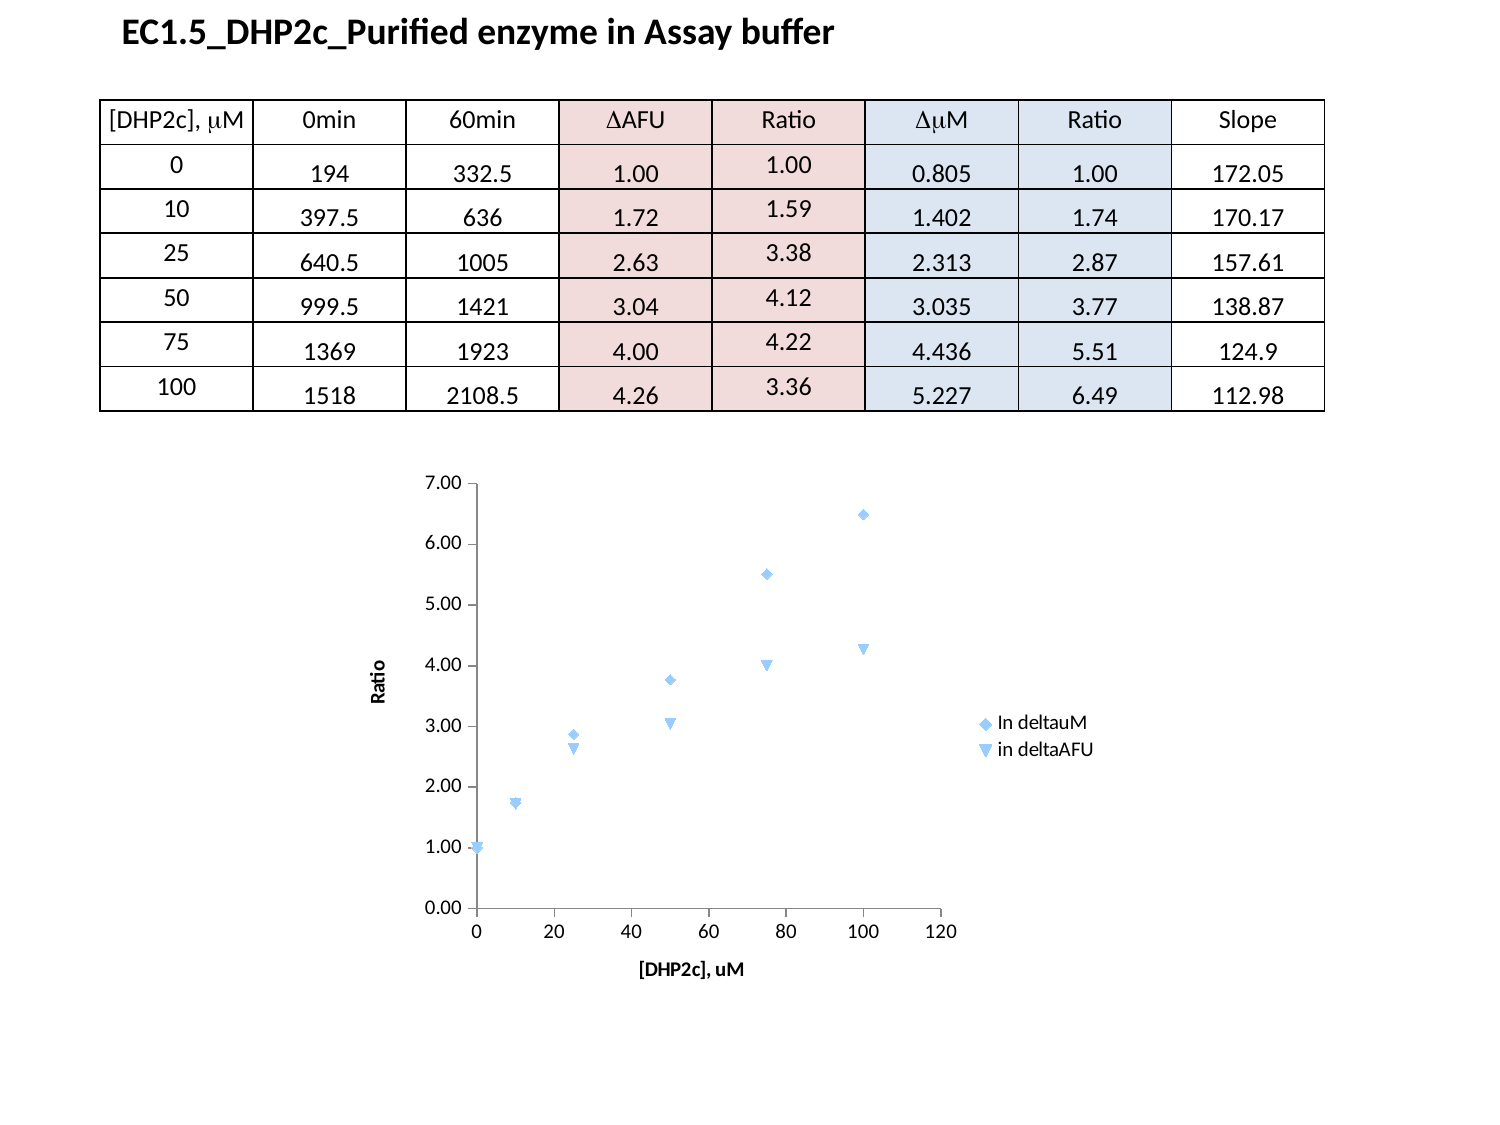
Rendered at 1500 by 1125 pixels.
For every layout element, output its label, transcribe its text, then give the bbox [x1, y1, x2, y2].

table_cell 25 [101, 234, 252, 277]
table_cell 1.402 [866, 190, 1018, 232]
table_cell 4.26 [560, 367, 711, 410]
table_cell 194 [254, 145, 405, 188]
table_cell 138.87 [1172, 279, 1324, 321]
chart [349, 462, 1113, 1013]
table_header Slope [1172, 101, 1324, 144]
table_cell 1518 [254, 367, 405, 410]
table_cell 2.63 [560, 234, 711, 277]
table_cell 3.36 [713, 367, 864, 410]
table_cell 172.05 [1172, 145, 1324, 188]
table_cell 2108.5 [407, 367, 558, 410]
table_cell 4.12 [713, 279, 864, 321]
table_cell 1005 [407, 234, 558, 277]
table_cell 4.00 [560, 323, 711, 366]
table_cell 6.49 [1019, 367, 1171, 410]
table_cell 3.04 [560, 279, 711, 321]
table_cell 3.035 [866, 279, 1018, 321]
table_cell 5.227 [866, 367, 1018, 410]
table_cell 1923 [407, 323, 558, 366]
table_header 0min [254, 101, 405, 144]
table_header [DHP2c], mM [101, 101, 252, 144]
table_header Ratio [1019, 101, 1171, 144]
table_cell 1.59 [713, 190, 864, 232]
table_cell 5.51 [1019, 323, 1171, 366]
table_cell 1.72 [560, 190, 711, 232]
table_header 60min [407, 101, 558, 144]
table_cell 332.5 [407, 145, 558, 188]
table_header Ratio [713, 101, 864, 144]
table_cell 100 [101, 367, 252, 410]
table_cell 10 [101, 190, 252, 232]
table_cell 999.5 [254, 279, 405, 321]
table_cell 1.74 [1019, 190, 1171, 232]
table_cell 640.5 [254, 234, 405, 277]
table_header DmM [866, 101, 1018, 144]
table_cell 170.17 [1172, 190, 1324, 232]
table_cell 4.436 [866, 323, 1018, 366]
table_cell 4.22 [713, 323, 864, 366]
table_cell 157.61 [1172, 234, 1324, 277]
table_cell 0.805 [866, 145, 1018, 188]
table_cell 1.00 [713, 145, 864, 188]
table_cell 2.313 [866, 234, 1018, 277]
table_cell 112.98 [1172, 367, 1324, 410]
table_cell 50 [101, 279, 252, 321]
table_cell 0 [101, 145, 252, 188]
table_cell 124.9 [1172, 323, 1324, 366]
table_cell 1421 [407, 279, 558, 321]
text_box EC1.5_DHP2c_Purified enzyme in Assay buffer [106, 0, 851, 60]
table_cell 397.5 [254, 190, 405, 232]
table_cell 2.87 [1019, 234, 1171, 277]
table_cell 1.00 [560, 145, 711, 188]
table_cell 3.38 [713, 234, 864, 277]
table_cell 3.77 [1019, 279, 1171, 321]
table_cell 1369 [254, 323, 405, 366]
table_cell 75 [101, 323, 252, 366]
table_cell 1.00 [1019, 145, 1171, 188]
table_cell 636 [407, 190, 558, 232]
table_header DAFU [560, 101, 711, 144]
